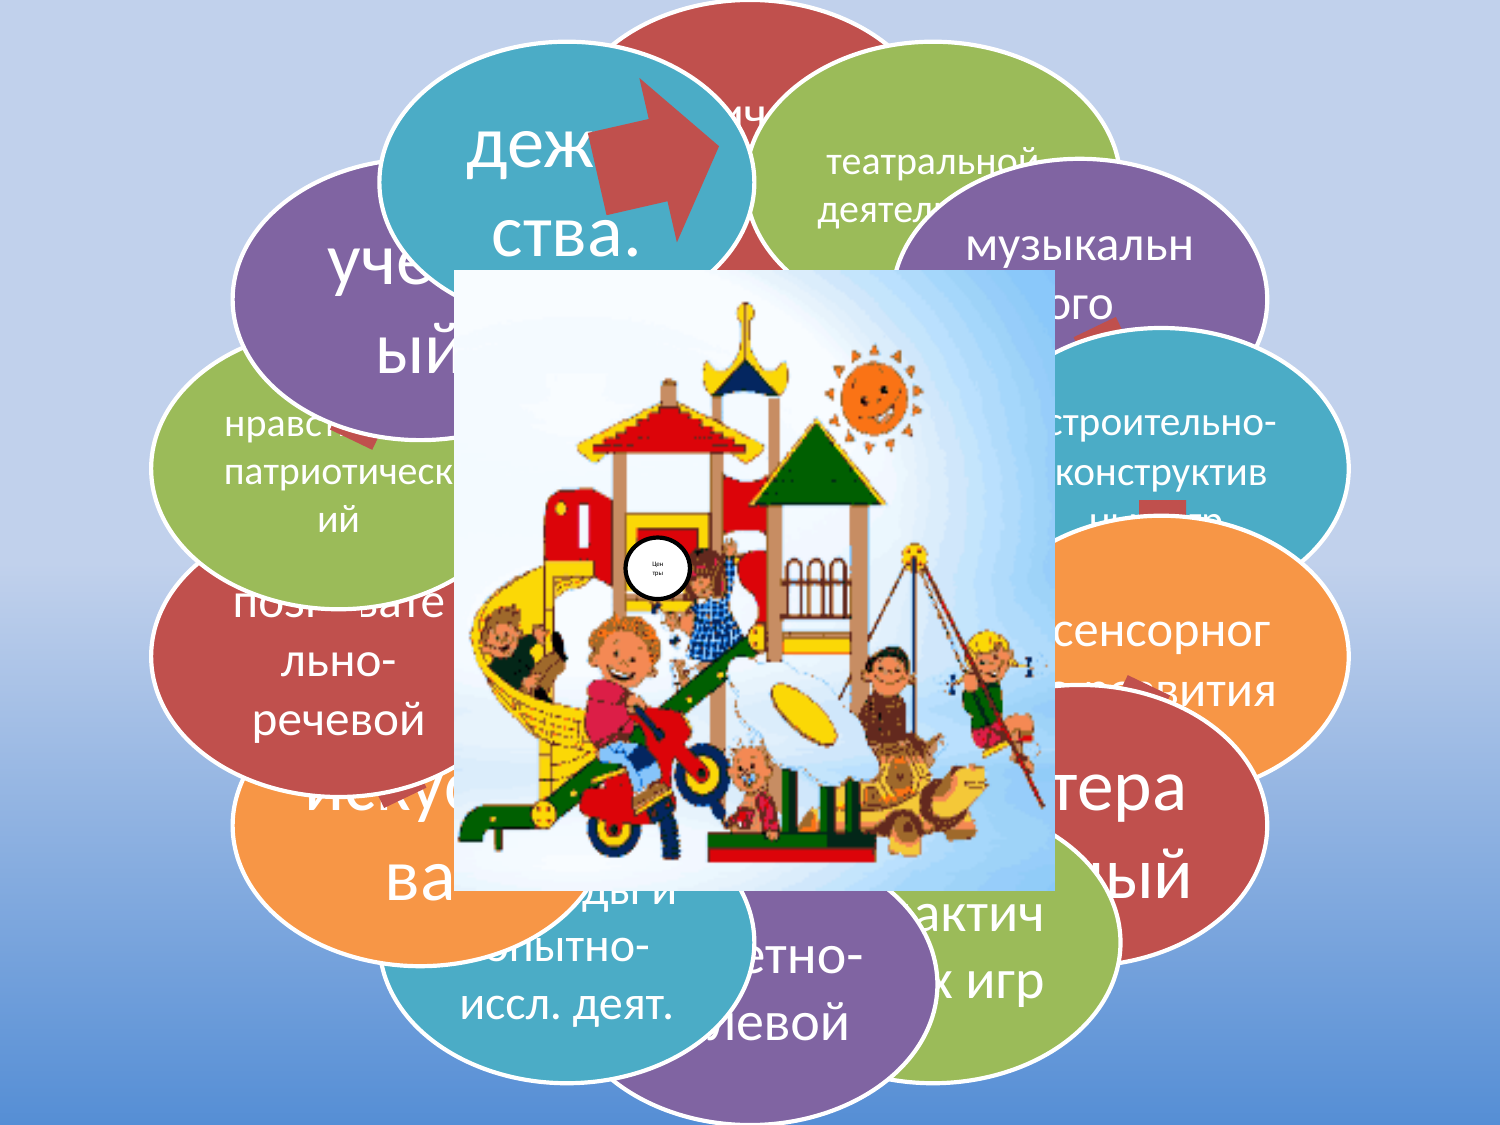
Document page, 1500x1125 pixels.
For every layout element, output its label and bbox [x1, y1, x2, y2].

text_box [0, 0, 1500, 1125]
text_box [620, 445, 880, 692]
list [454, 270, 1055, 891]
